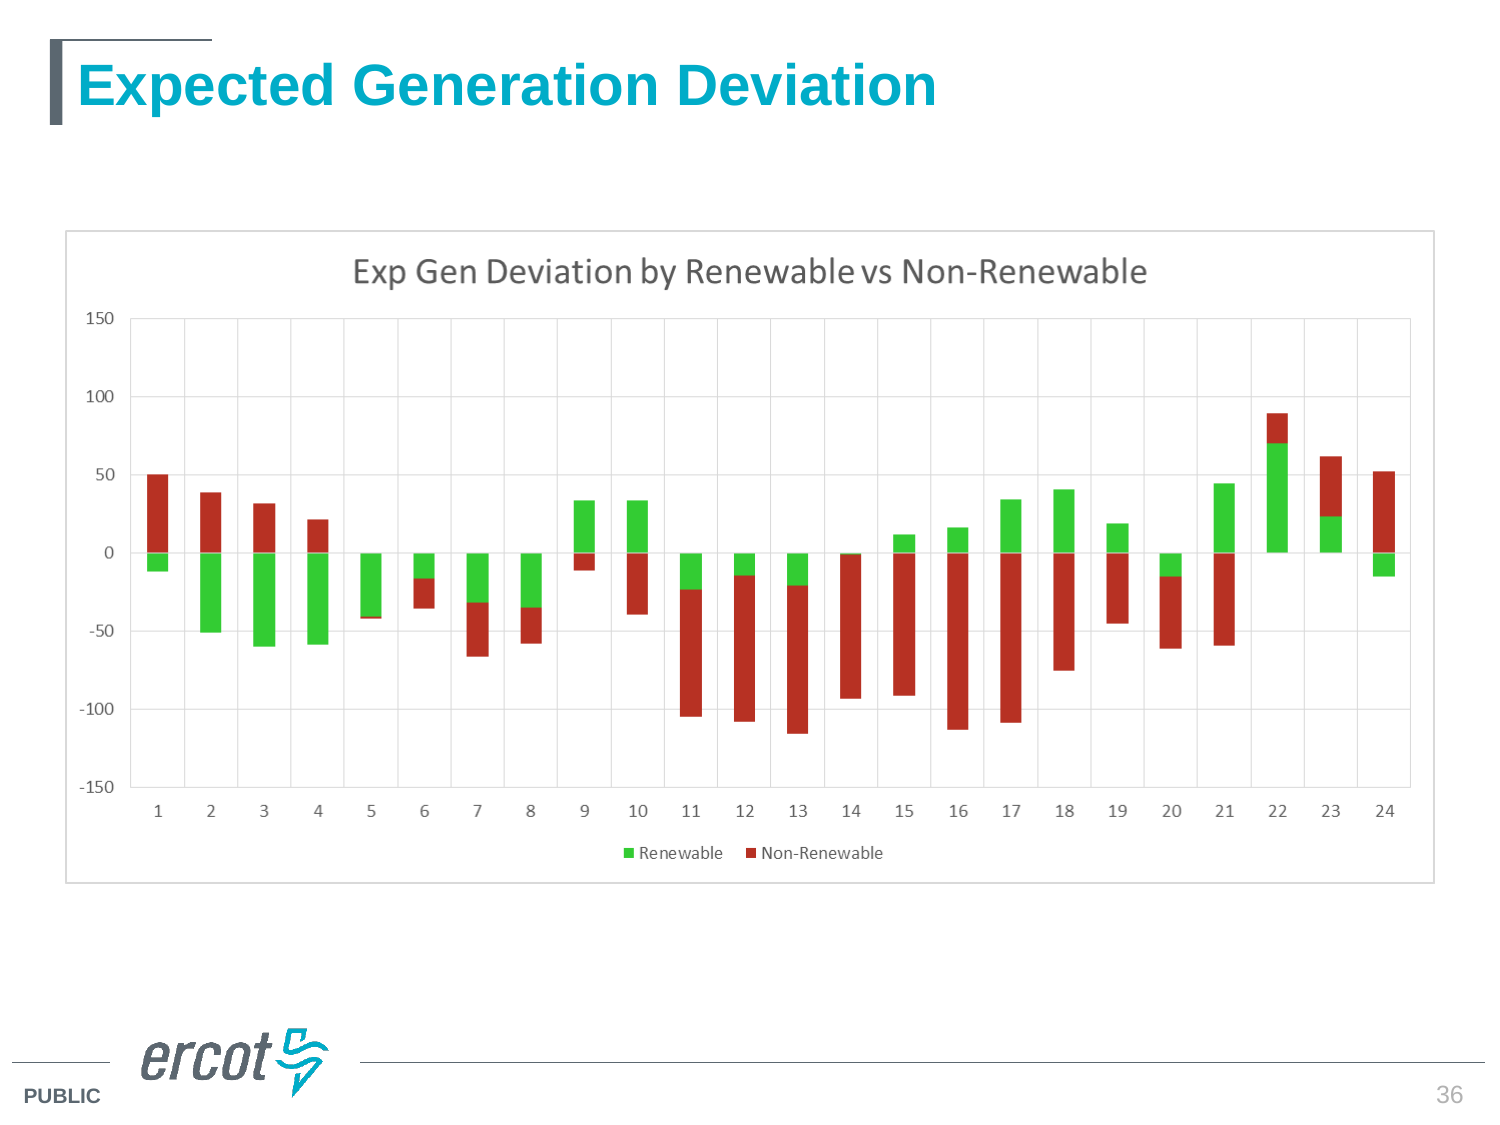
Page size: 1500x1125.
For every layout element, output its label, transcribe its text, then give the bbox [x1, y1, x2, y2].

picture [137, 1024, 332, 1100]
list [65, 230, 1435, 885]
title Expected Generation Deviation [62, 39, 1450, 125]
slide_number 36 [1412, 1076, 1488, 1112]
